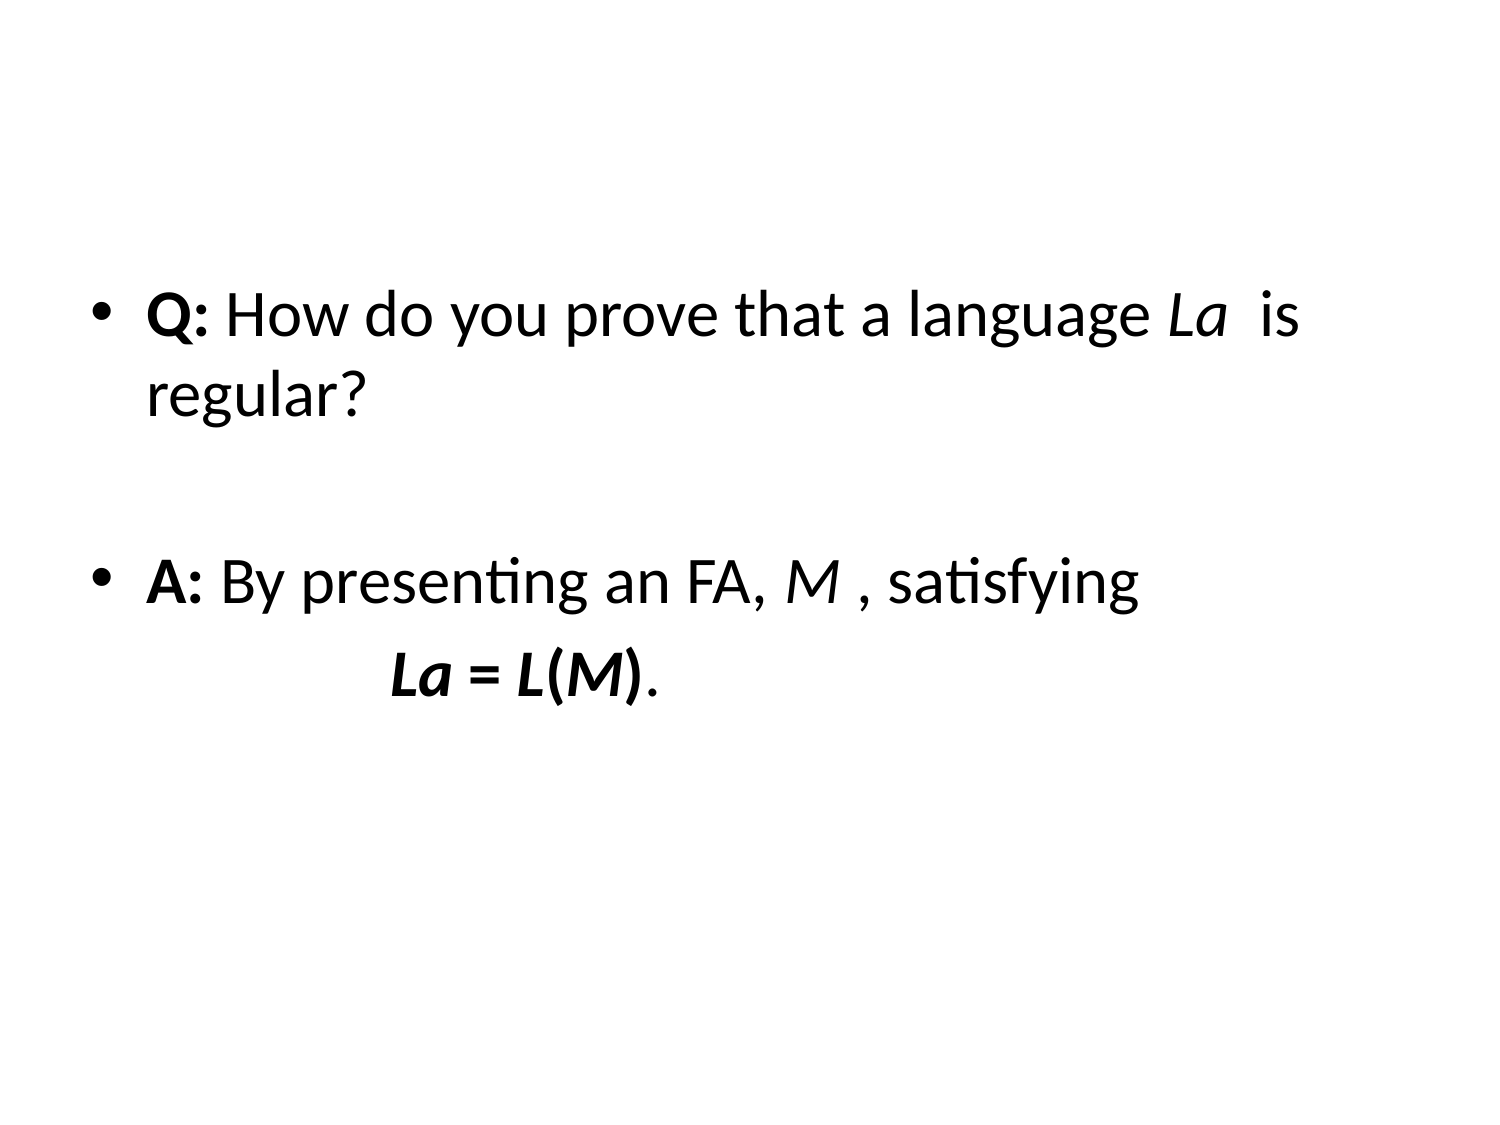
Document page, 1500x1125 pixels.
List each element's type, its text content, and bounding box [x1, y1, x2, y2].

list Q: How do you prove that a language La is regular? A: By presenting an FA, M , satisfying La = L(M). [75, 262, 1425, 1005]
